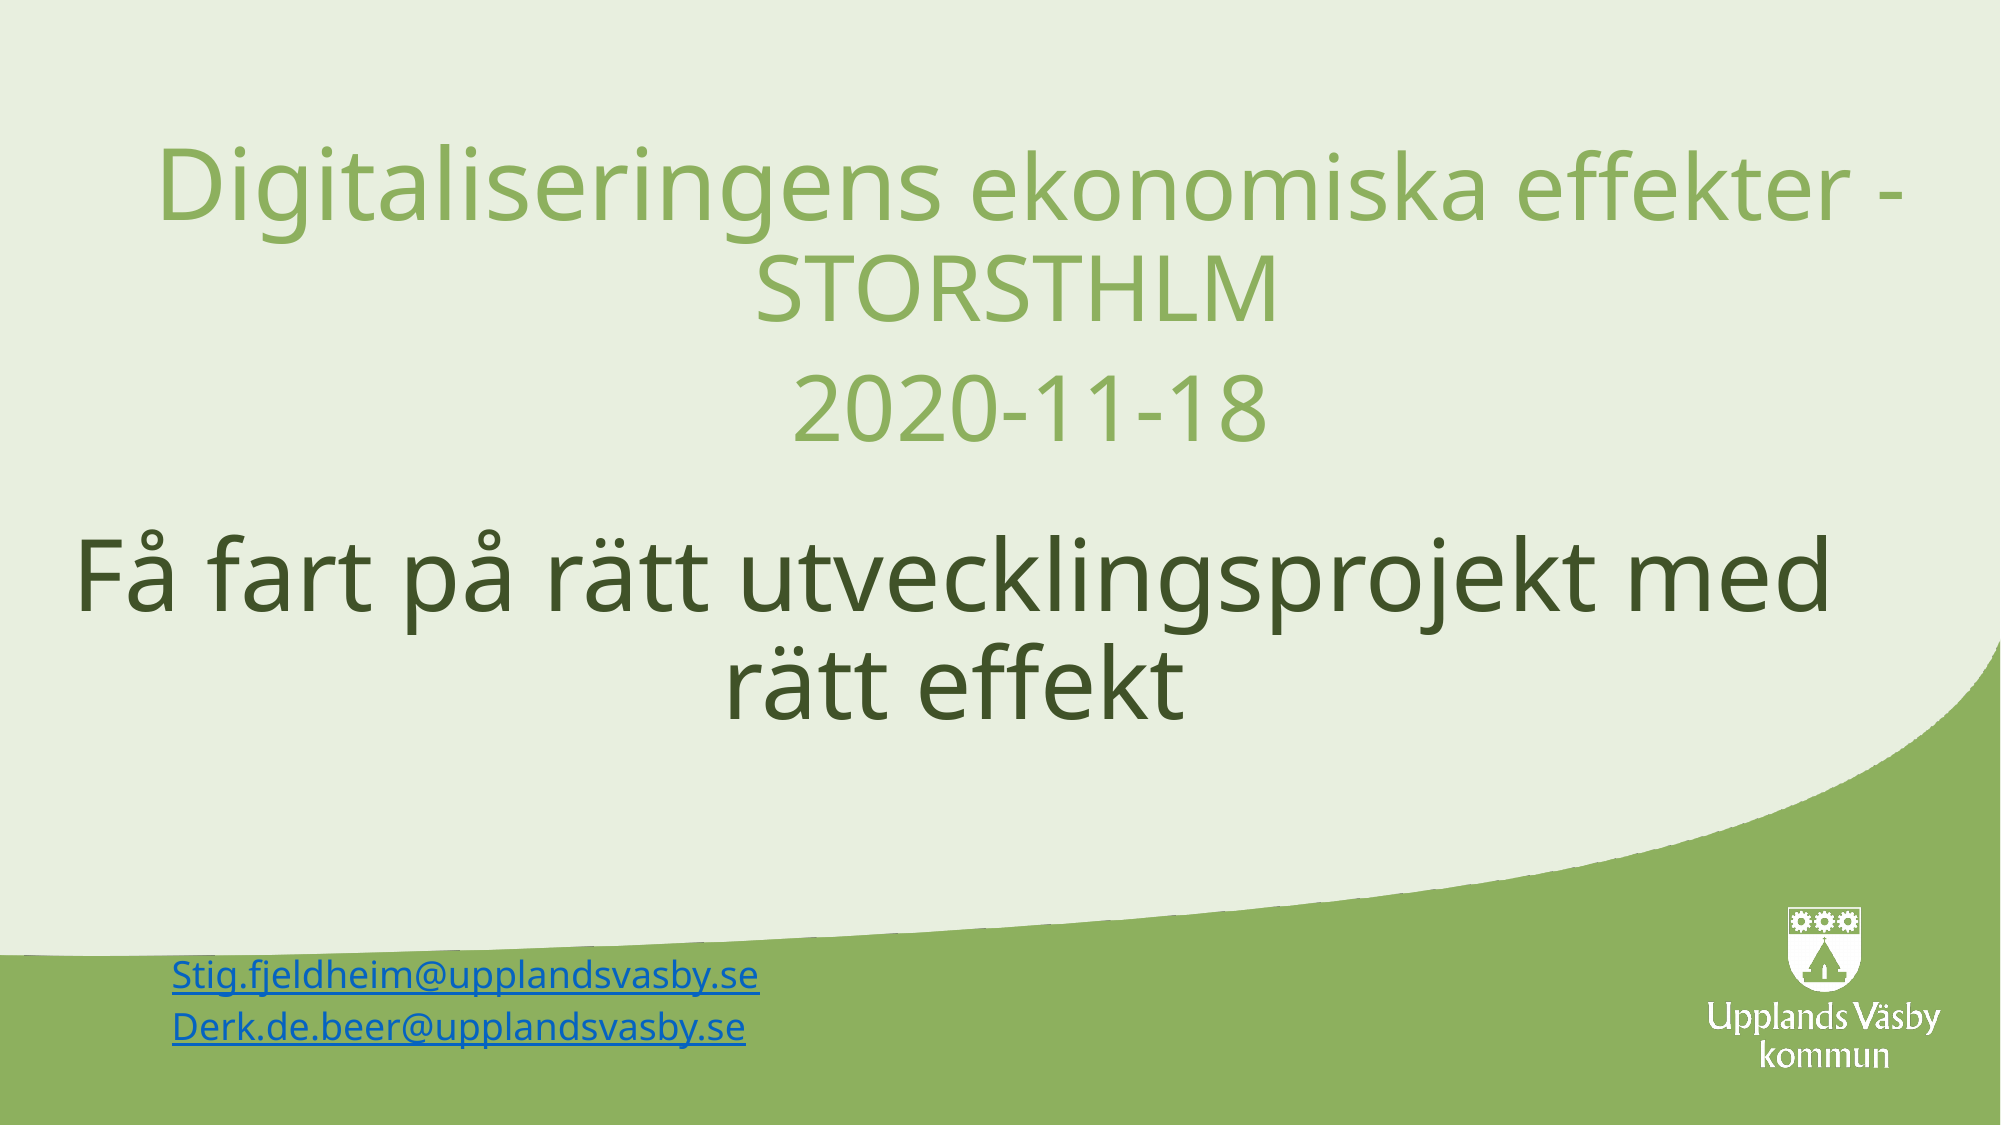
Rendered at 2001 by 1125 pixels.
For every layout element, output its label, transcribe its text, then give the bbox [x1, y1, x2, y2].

text_box Stig.fjeldheim@upplandsvasby.se Derk.de.beer@upplandsvasby.se [156, 943, 1126, 1106]
subtitle Digitaliseringens ekonomiska effekter - STORSTHLM 2020-11-18 [88, 157, 1974, 461]
title Få fart på rätt utvecklingsprojekt med rätt effekt [50, 417, 1858, 811]
picture [0, 625, 2001, 1125]
